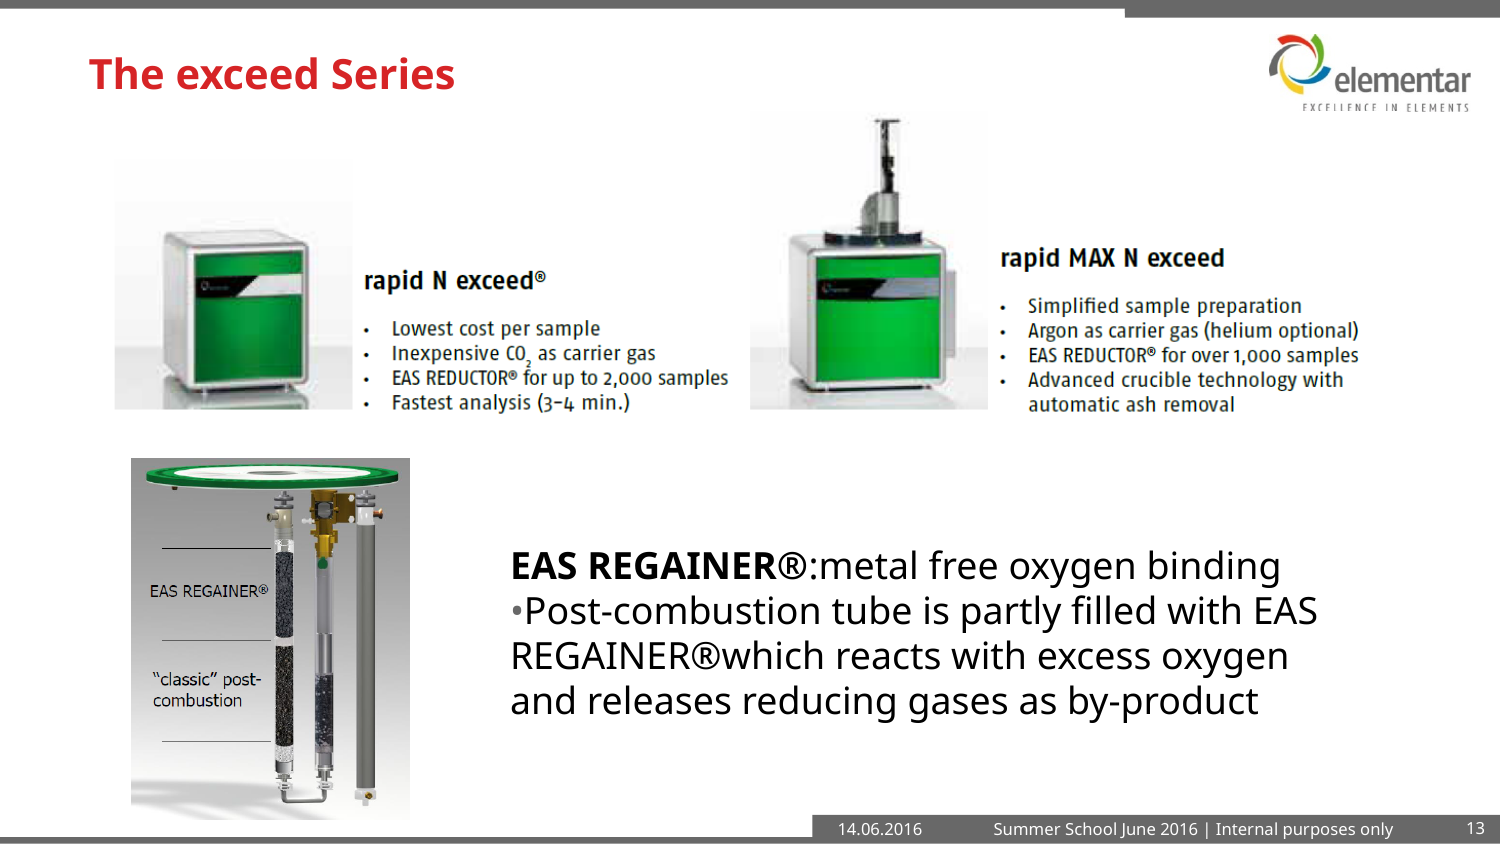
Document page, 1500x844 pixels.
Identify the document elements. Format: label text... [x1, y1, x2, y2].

title The exceed Series [88, 48, 1223, 109]
text_box EAS REGAINER®:metal free oxygen binding •Post-combustion tube is partly filled with EAS REGAINER®which reacts with excess oxygen and releases reducing gases as by-product [510, 452, 1344, 768]
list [86, 111, 1401, 430]
picture [1269, 34, 1471, 112]
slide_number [837, 814, 975, 843]
footer Summer School June 2016 | Internal purposes only [987, 814, 1400, 844]
picture [122, 452, 413, 829]
slide_number 13 [1400, 815, 1500, 844]
